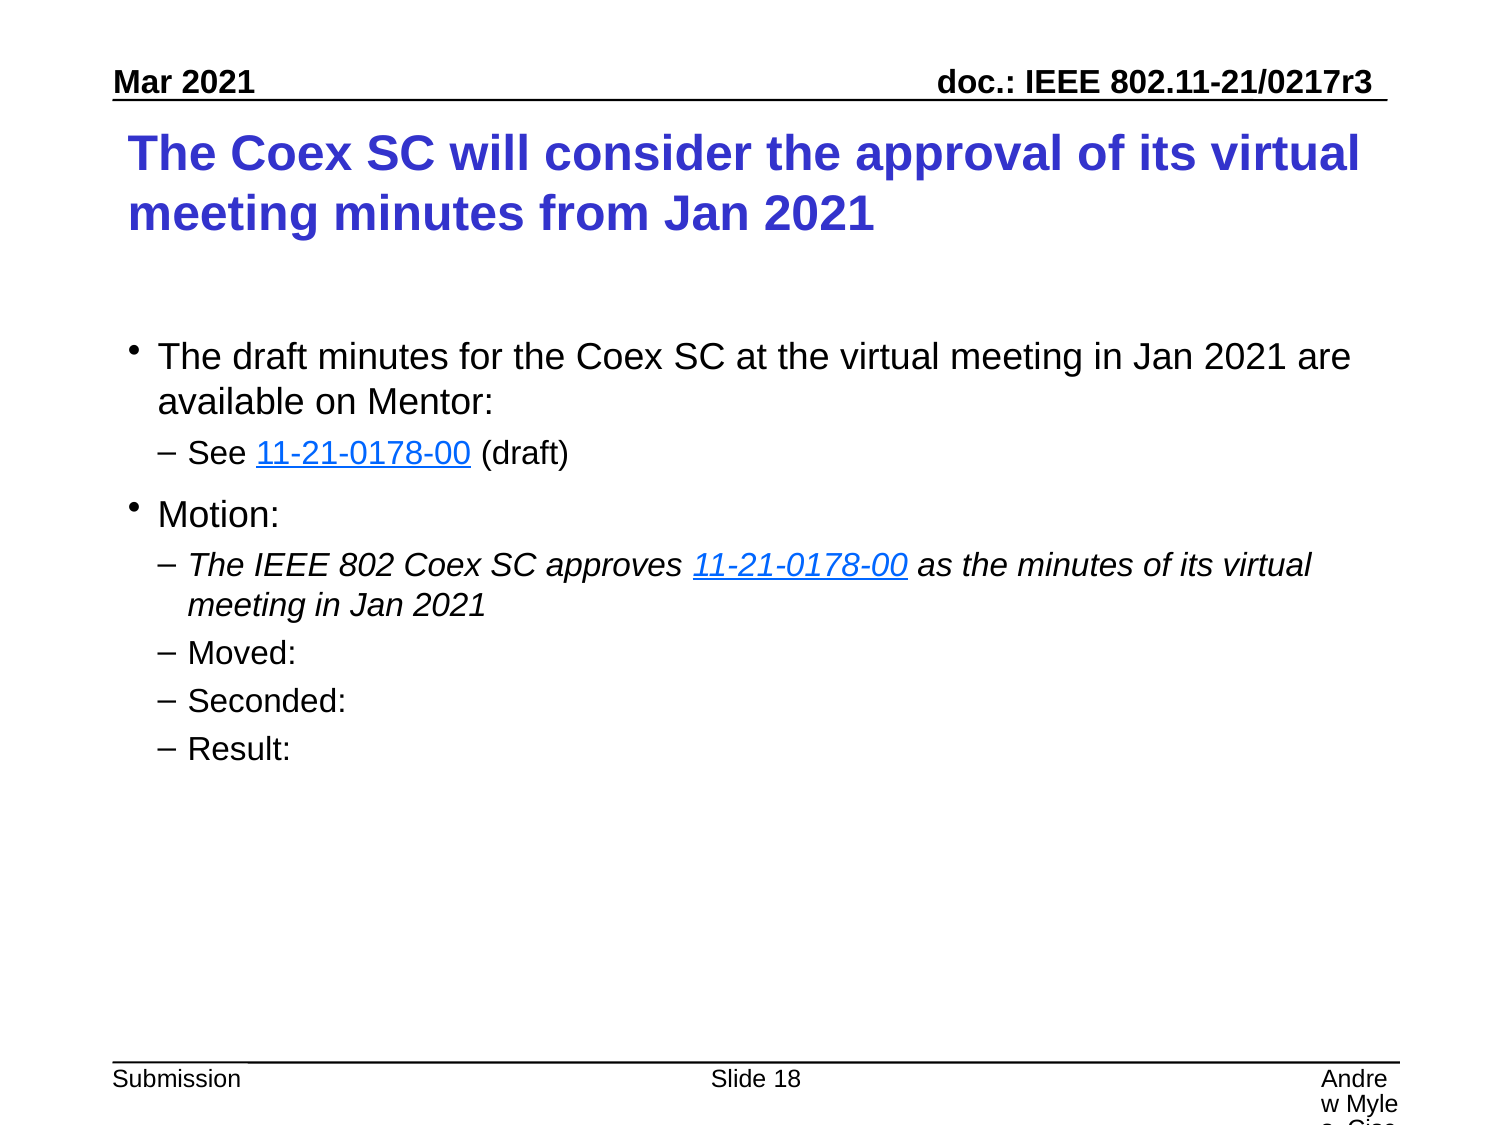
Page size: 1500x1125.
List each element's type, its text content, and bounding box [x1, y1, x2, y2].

list The draft minutes for the Coex SC at the virtual meeting in Jan 2021 are available on Mentor: See 11-21-0178-00 (draft) Motion: The IEEE 802 Coex SC approves 11-21-0178-00 as the minutes of its virtual meeting in Jan 2021 Moved: Seconded: Result: [112, 324, 1388, 1000]
footer Andrew Myles, Cisco [1320, 1061, 1402, 1093]
slide_number Slide 18 [709, 1061, 803, 1093]
title The Coex SC will consider the approval of its virtual meeting minutes from Jan 2021 [112, 112, 1388, 288]
